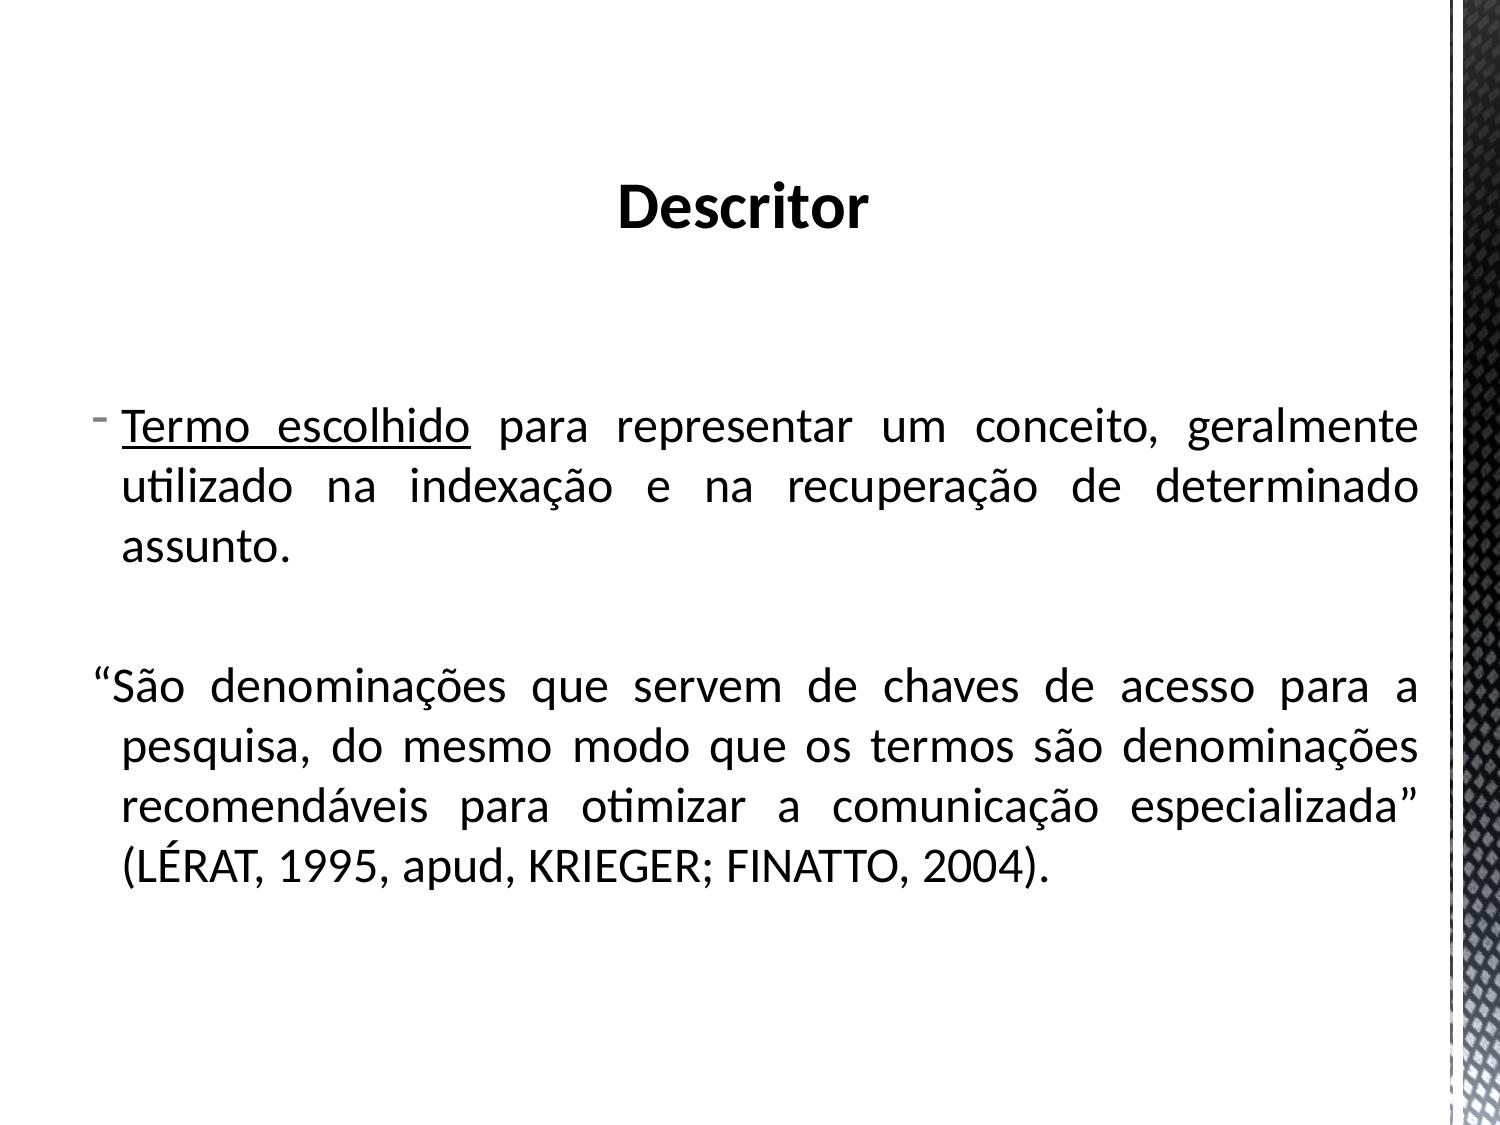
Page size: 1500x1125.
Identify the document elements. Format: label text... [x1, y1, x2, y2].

picture [1447, 0, 1500, 1125]
title Descritor [76, 113, 1412, 291]
list Termo escolhido para representar um conceito, geralmente utilizado na indexação e na recuperação de determinado assunto. “São denominações que servem de chaves de acesso para a pesquisa, do mesmo modo que os termos são denominações recomendáveis para otimizar a comunicação especializada” (LÉRAT, 1995, apud, KRIEGER; FINATTO, 2004). [76, 385, 1436, 1012]
